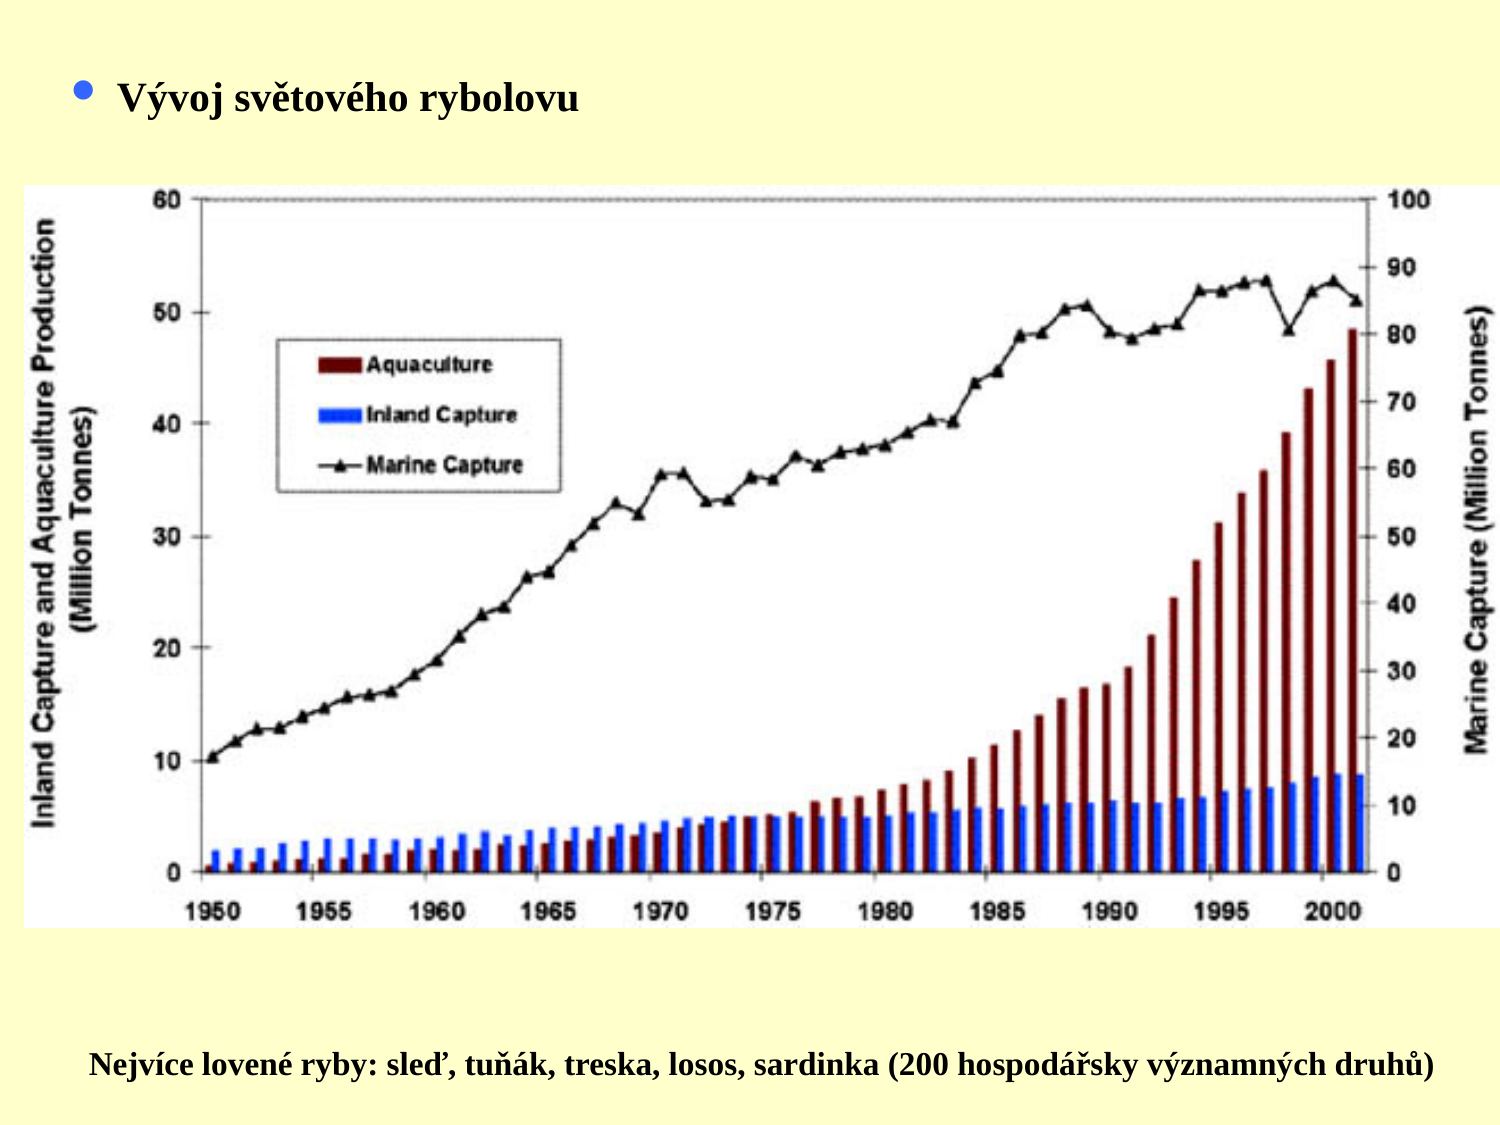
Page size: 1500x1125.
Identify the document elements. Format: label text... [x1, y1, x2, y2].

text_box Nejvíce lovené ryby: sleď, tuňák, treska, losos, sardinka (200 hospodářsky významných druhů) [74, 1035, 1452, 1090]
text_box Vývoj světového rybolovu [56, 62, 595, 128]
picture [24, 184, 1500, 928]
